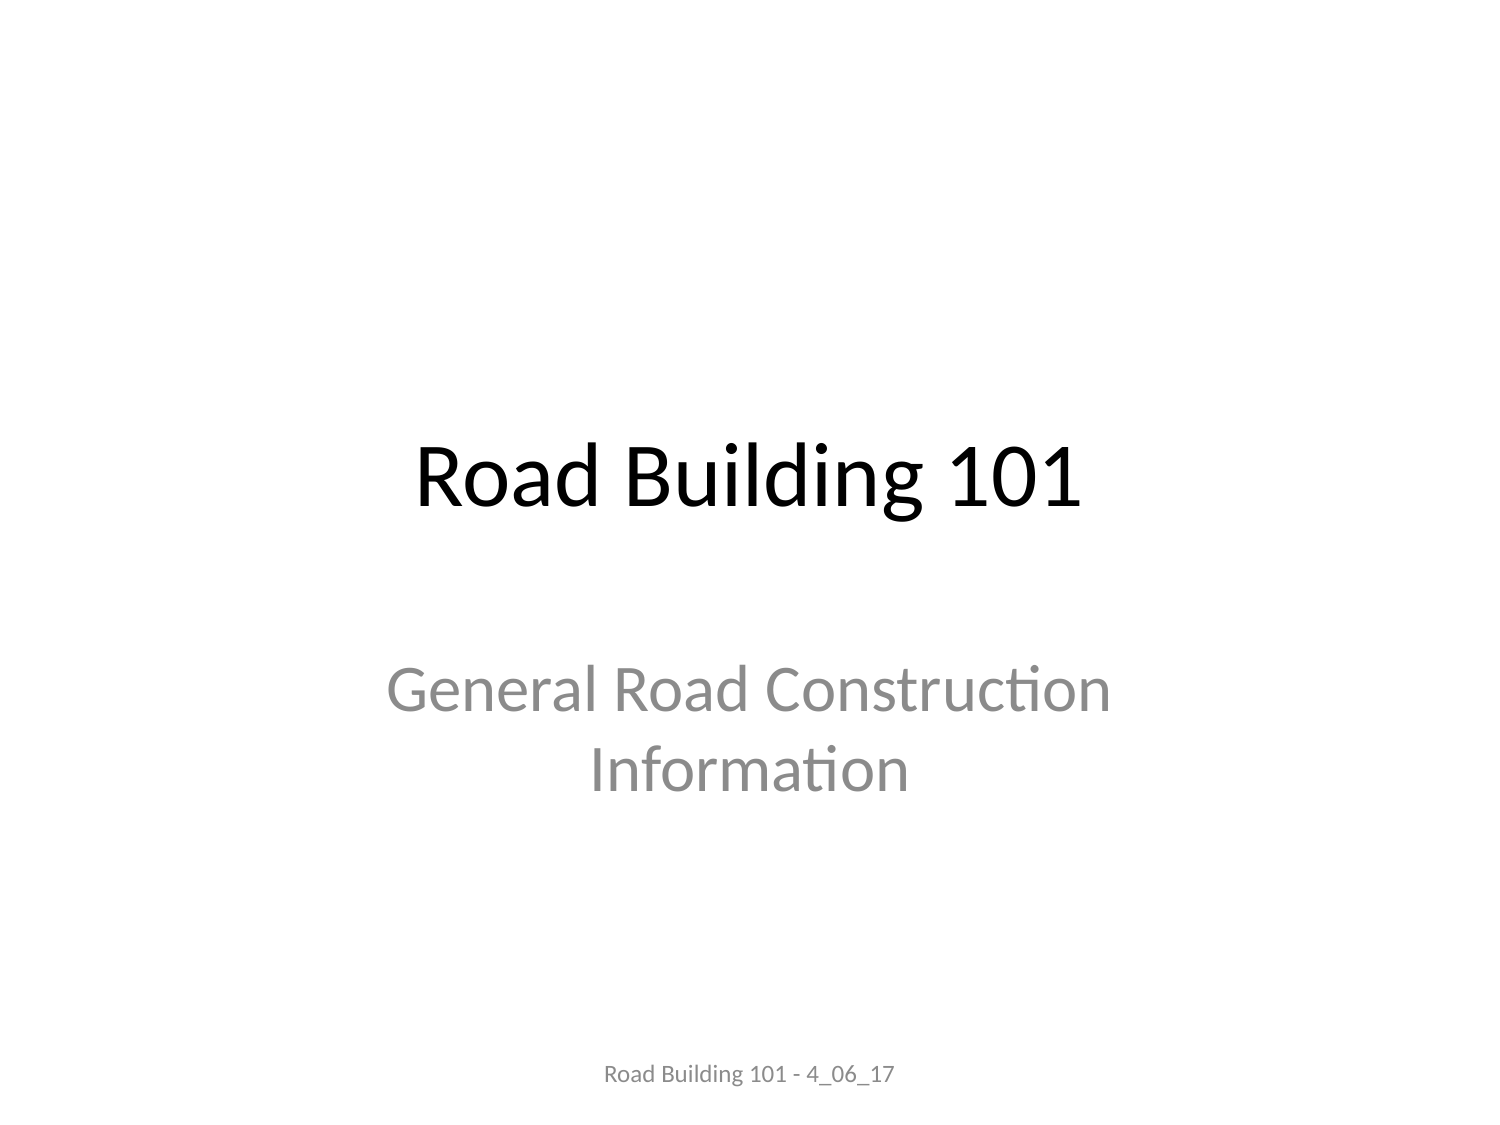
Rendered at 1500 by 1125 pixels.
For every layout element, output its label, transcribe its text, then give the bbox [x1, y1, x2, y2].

title Road Building 101 [112, 349, 1388, 591]
footer Road Building 101 - 4_06_17 [512, 1042, 988, 1103]
subtitle General Road Construction Information [225, 637, 1275, 925]
